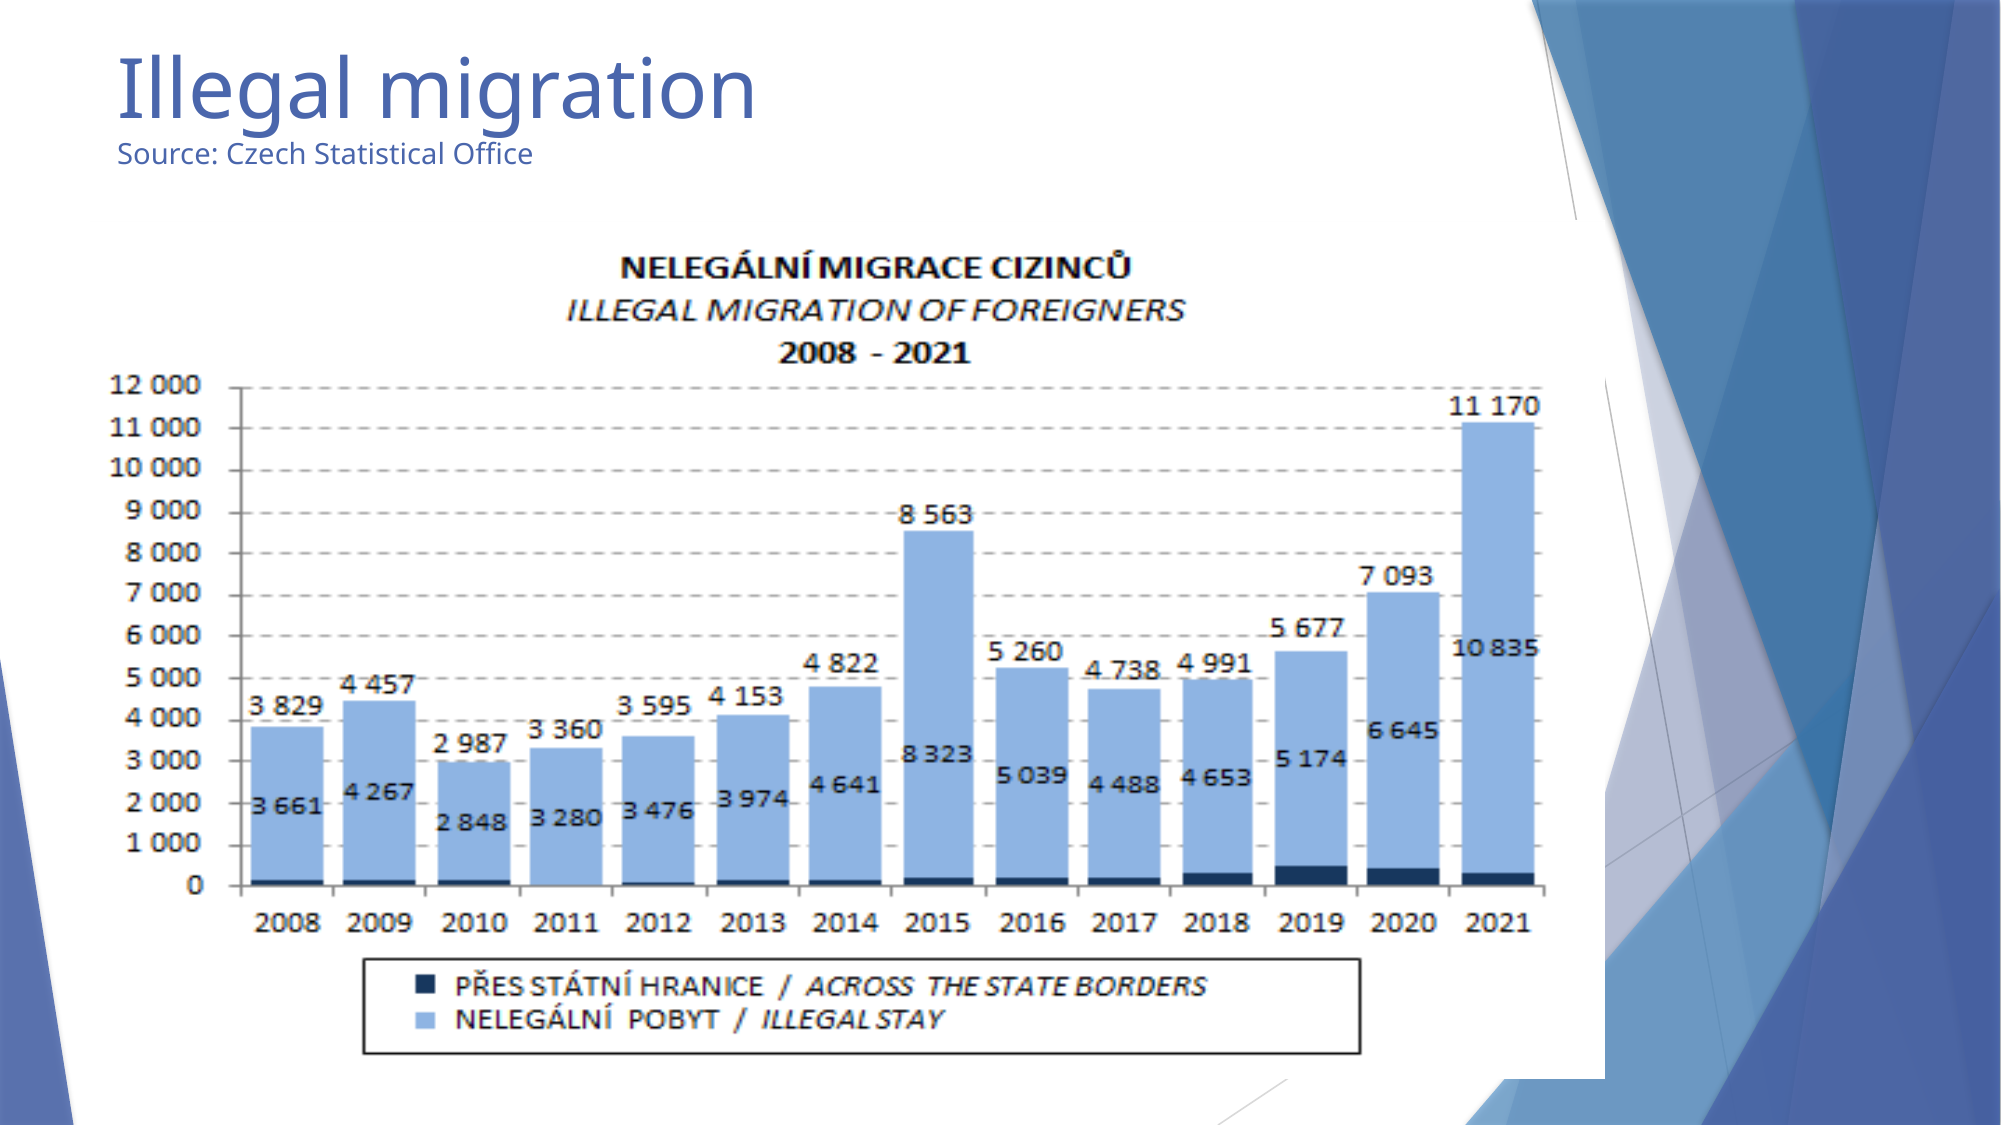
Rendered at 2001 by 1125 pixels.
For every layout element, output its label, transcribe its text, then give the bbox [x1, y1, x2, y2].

title Illegal migration Source: Czech Statistical Office [102, 27, 1513, 219]
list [89, 220, 1606, 1080]
